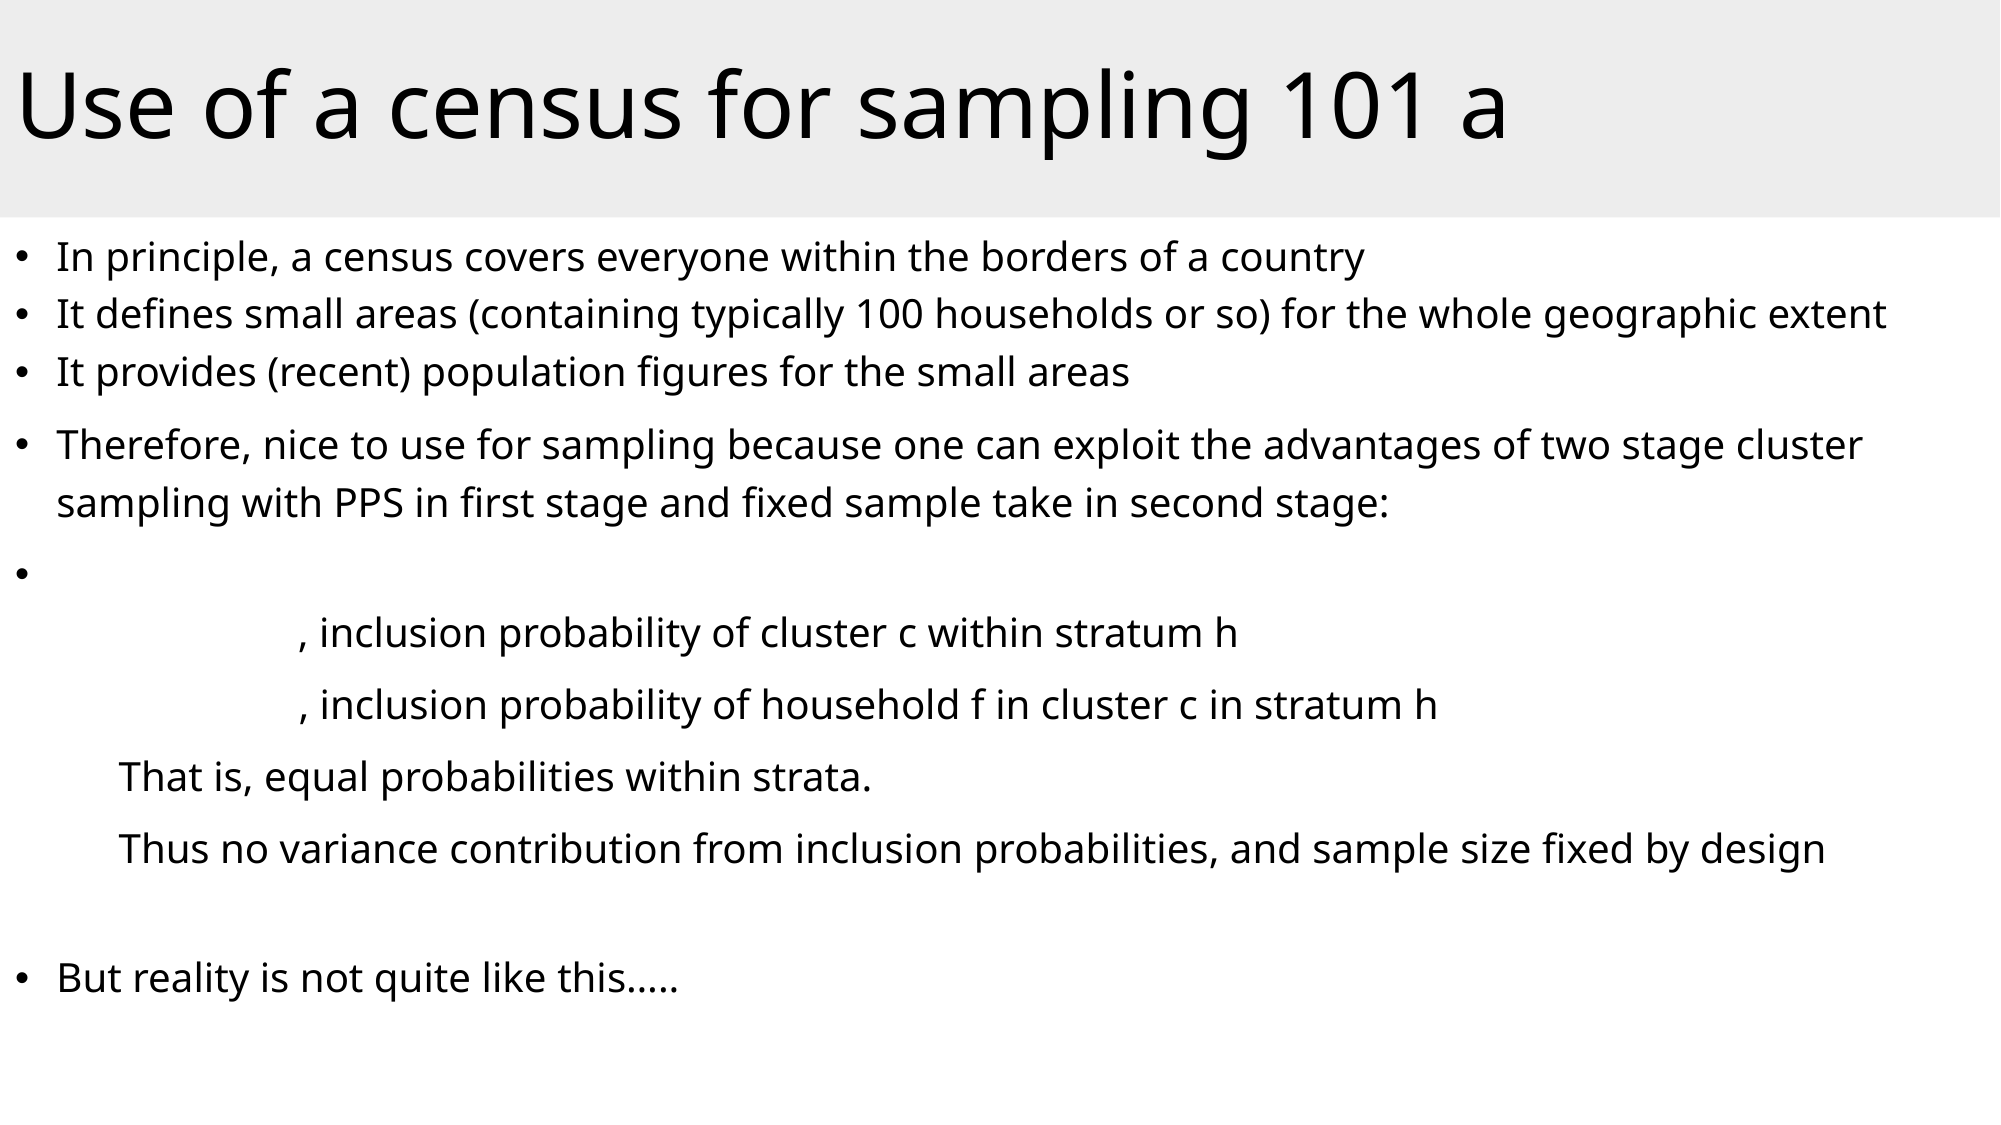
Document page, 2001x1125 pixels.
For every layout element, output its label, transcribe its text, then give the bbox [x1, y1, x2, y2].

title Use of a census for sampling 101 a [0, 0, 2000, 218]
